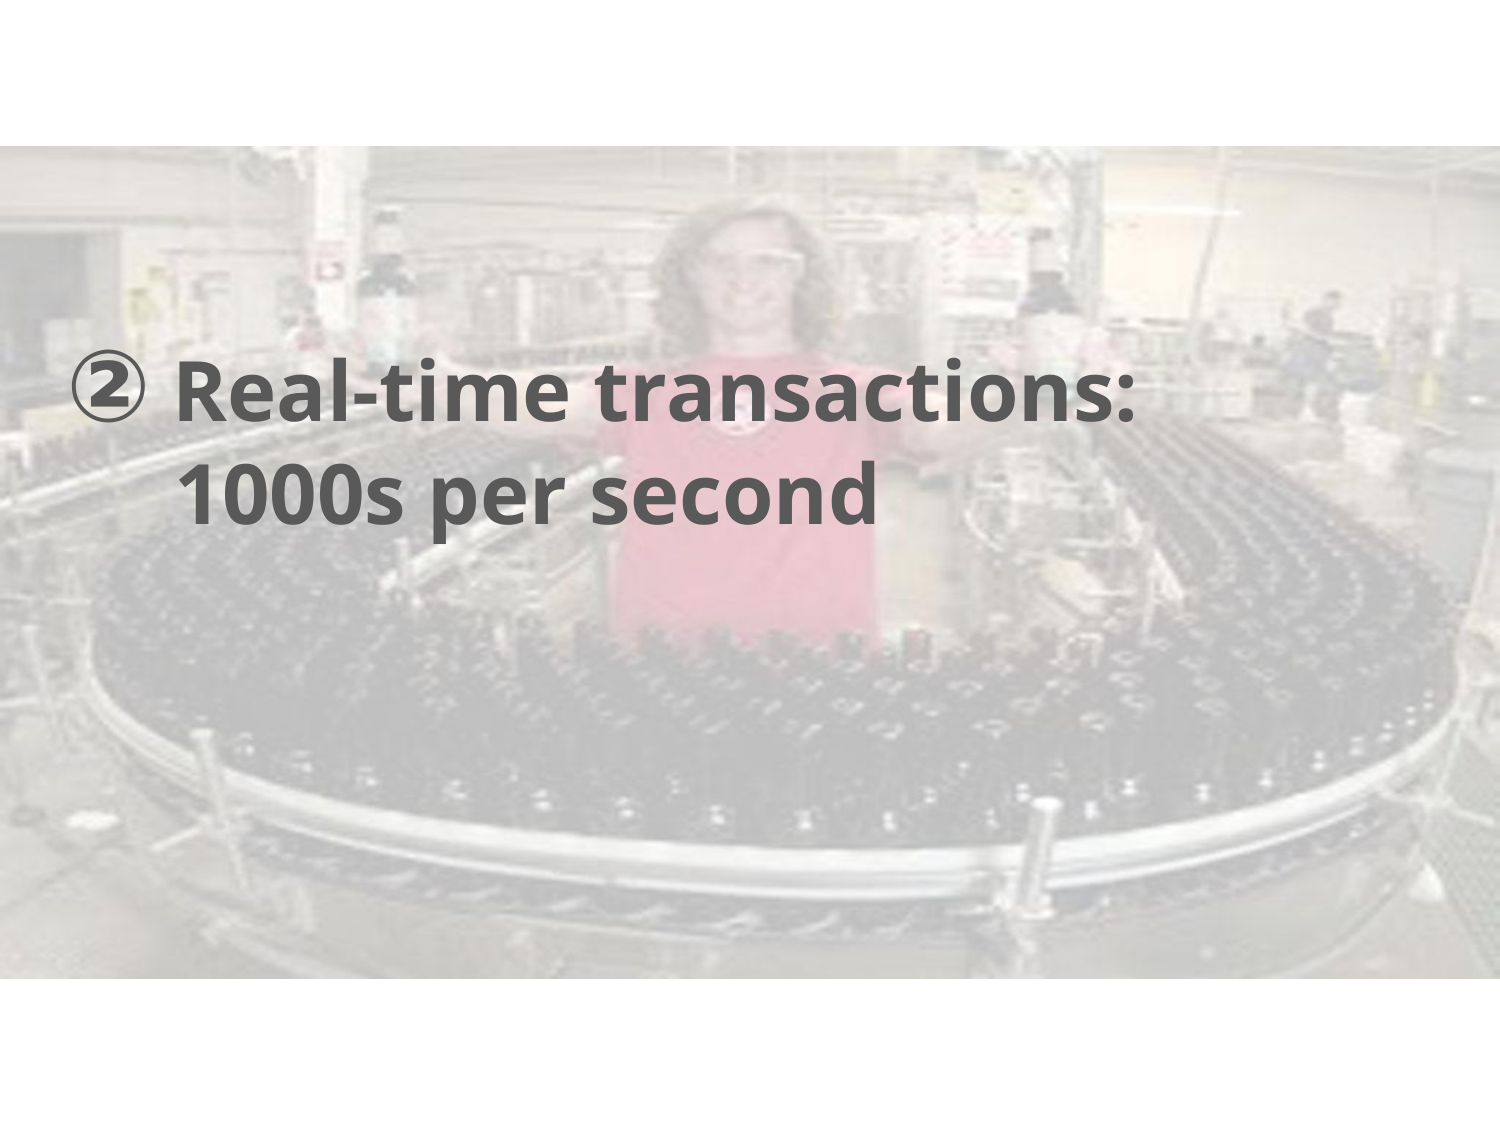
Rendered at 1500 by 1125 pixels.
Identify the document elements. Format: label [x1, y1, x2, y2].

picture [0, 146, 1500, 979]
